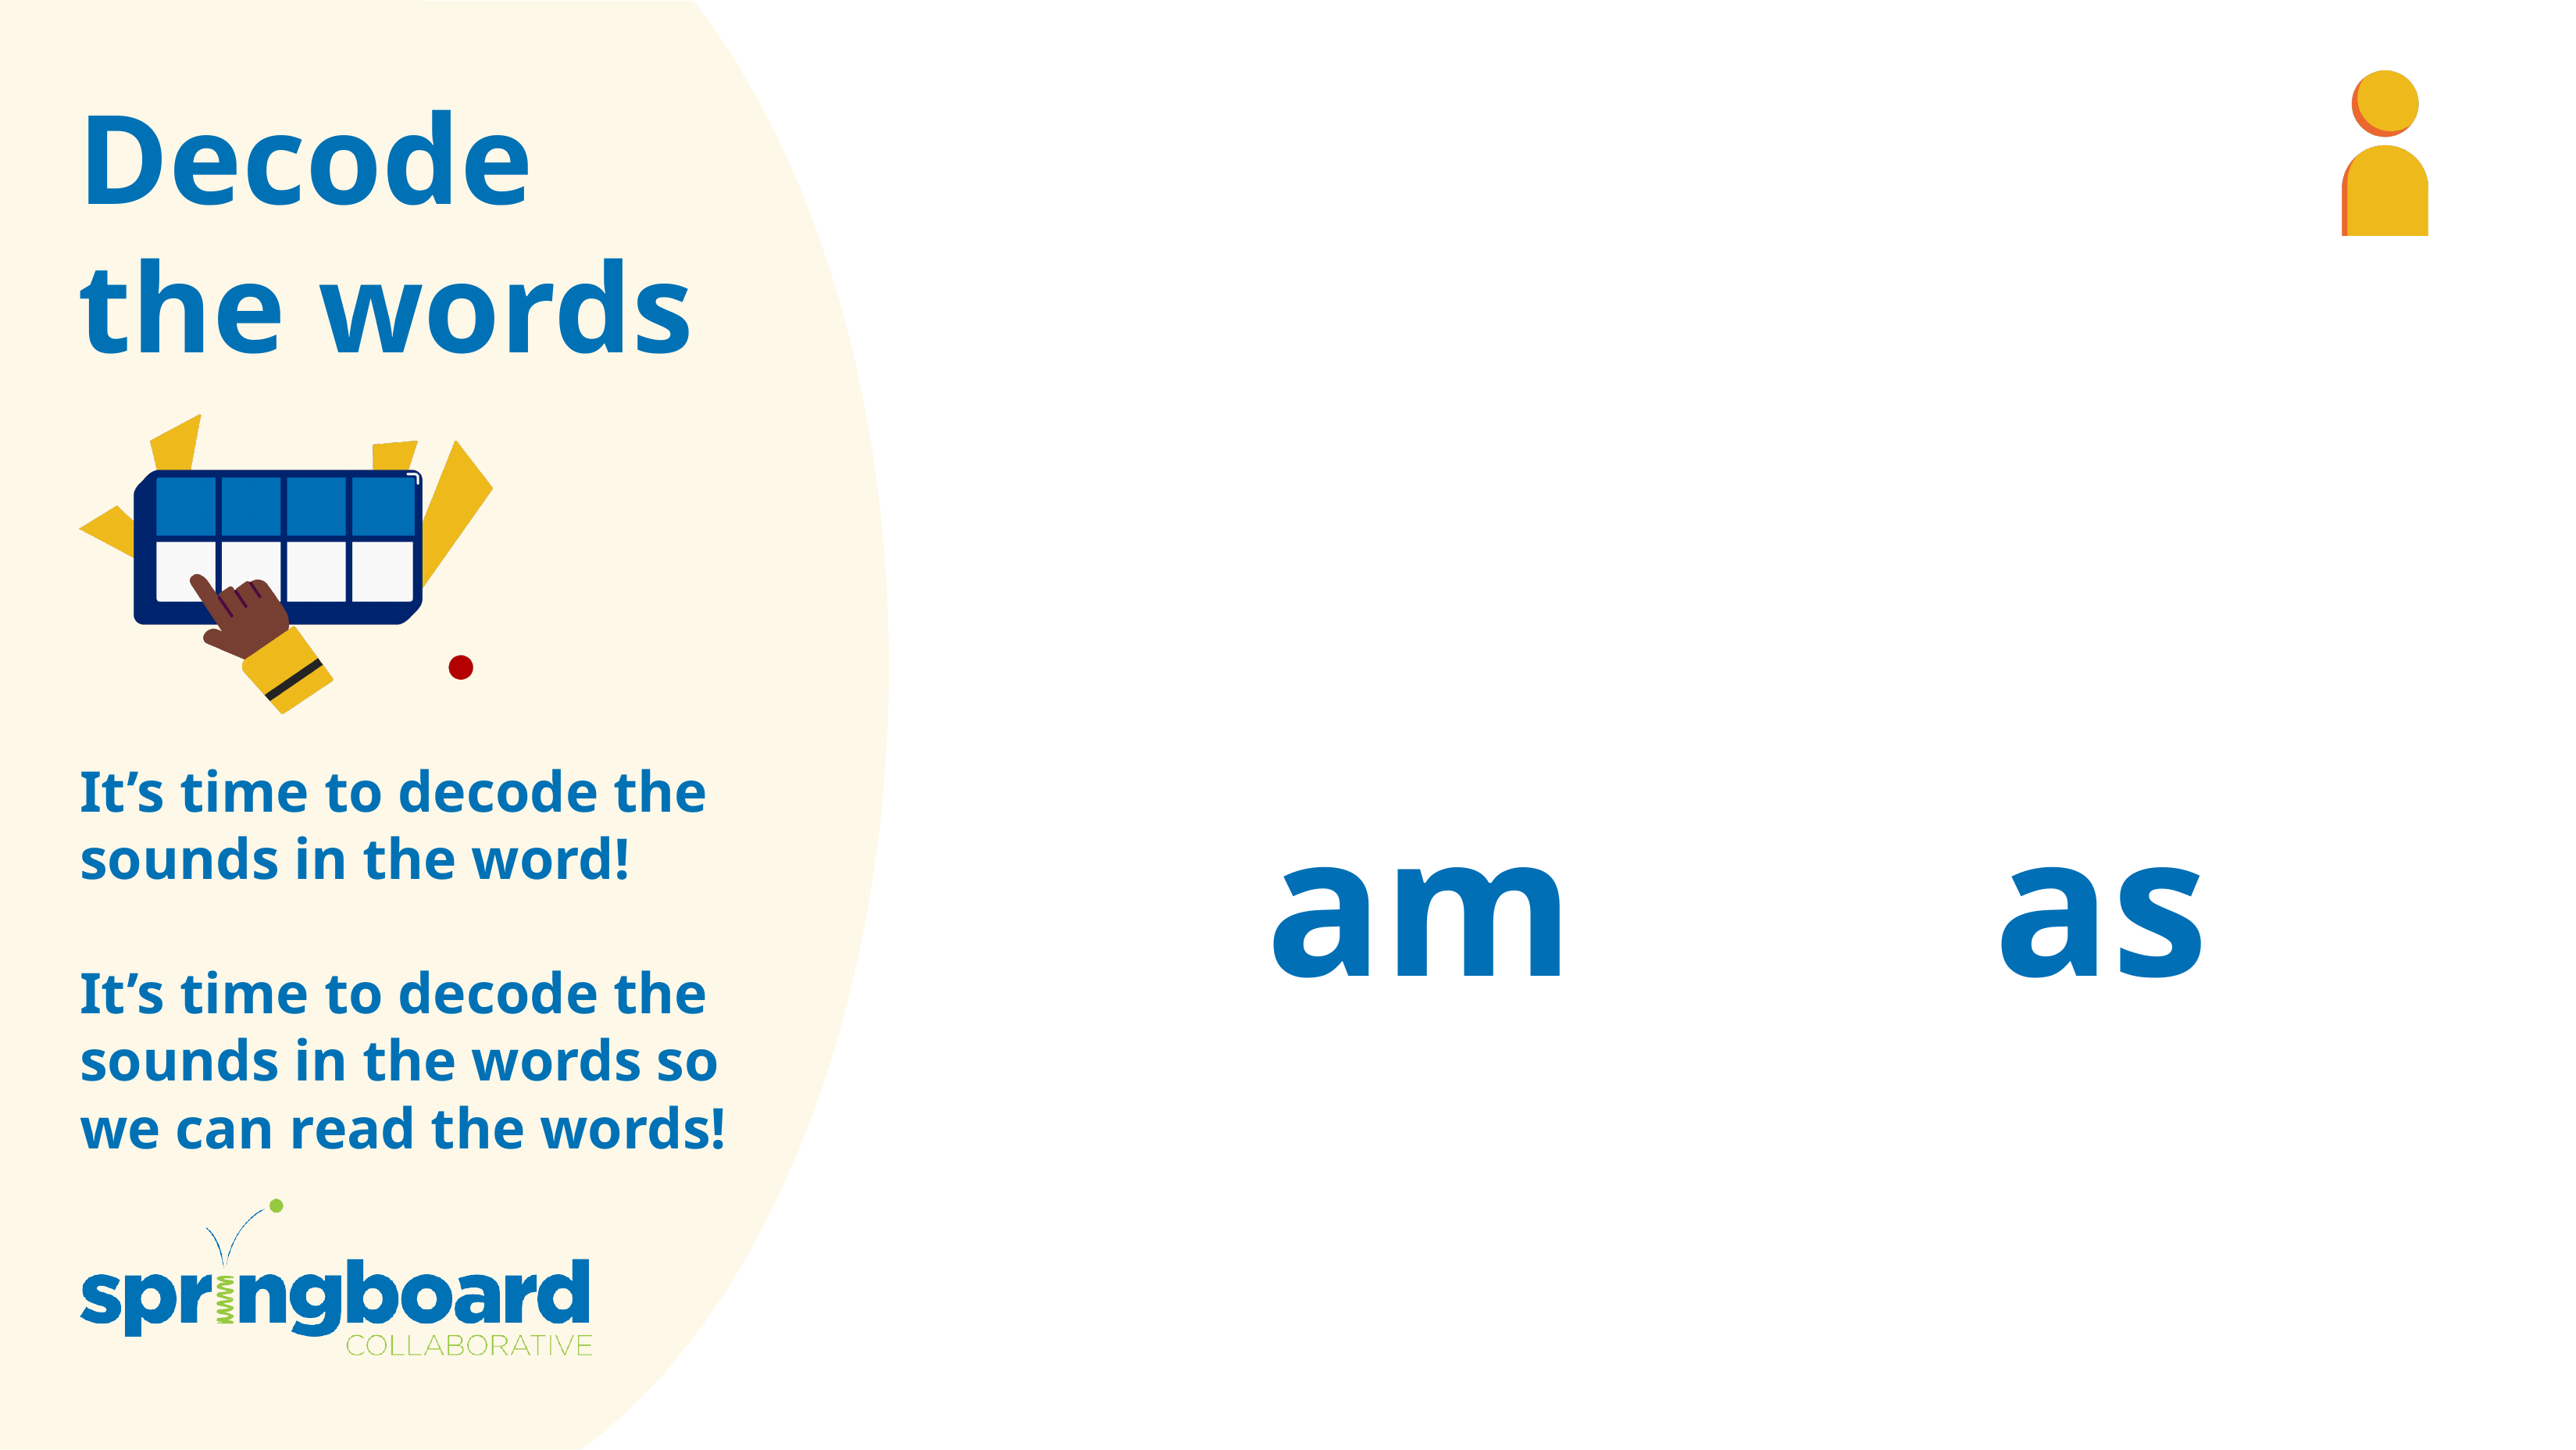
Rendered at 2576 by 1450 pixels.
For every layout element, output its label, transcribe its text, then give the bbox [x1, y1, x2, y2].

title Decode the words [78, 80, 801, 377]
text_box am as [1026, 545, 2448, 1170]
picture [80, 1198, 592, 1355]
picture [2342, 70, 2428, 236]
text_box It’s time to decode the sounds in the word! It’s time to decode the sounds in the words so we can read the words! [78, 753, 832, 1160]
picture [79, 414, 493, 714]
